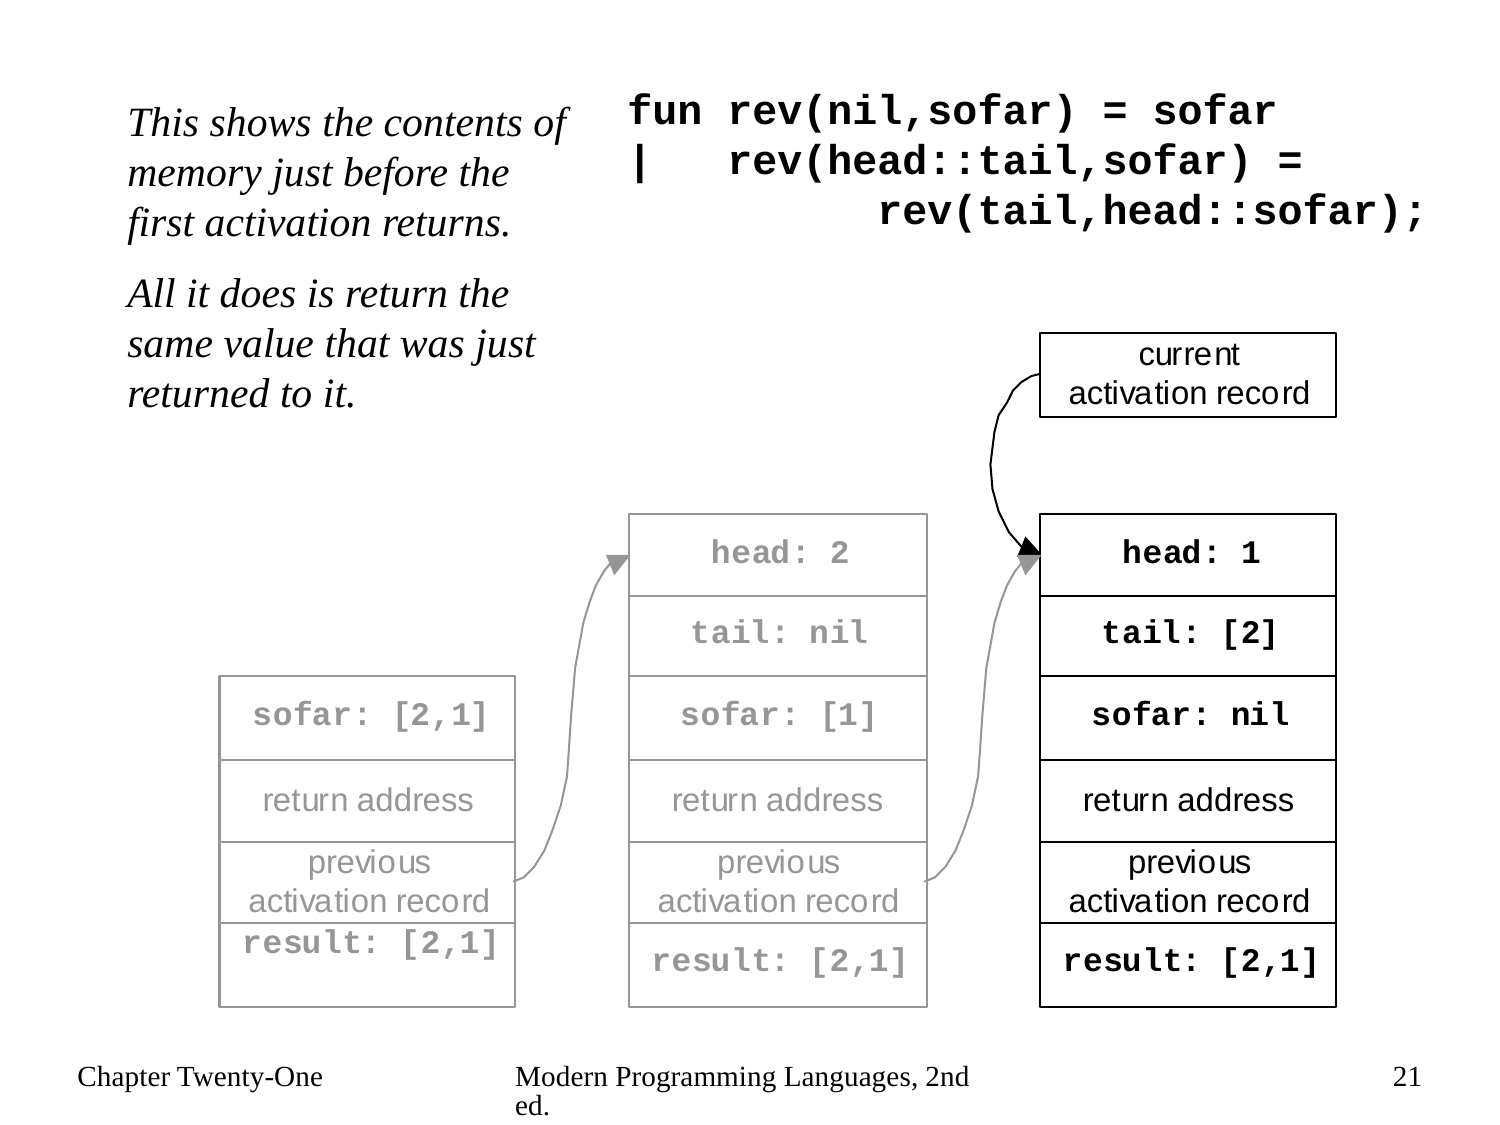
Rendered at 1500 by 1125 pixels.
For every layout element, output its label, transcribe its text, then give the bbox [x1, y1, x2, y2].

slide_number Chapter Twenty-One [62, 1036, 401, 1113]
text_box fun rev(nil,sofar) = sofar | rev(head::tail,sofar) = rev(tail,head::sofar); [612, 75, 1450, 240]
text_box This shows the contents of memory just before the first activation returns. All it does is return the same value that was just returned to it. [112, 87, 588, 424]
slide_number 21 [1124, 1036, 1438, 1113]
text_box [120, 299, 1363, 1010]
footer Modern Programming Languages, 2nd ed. [499, 1036, 1001, 1113]
